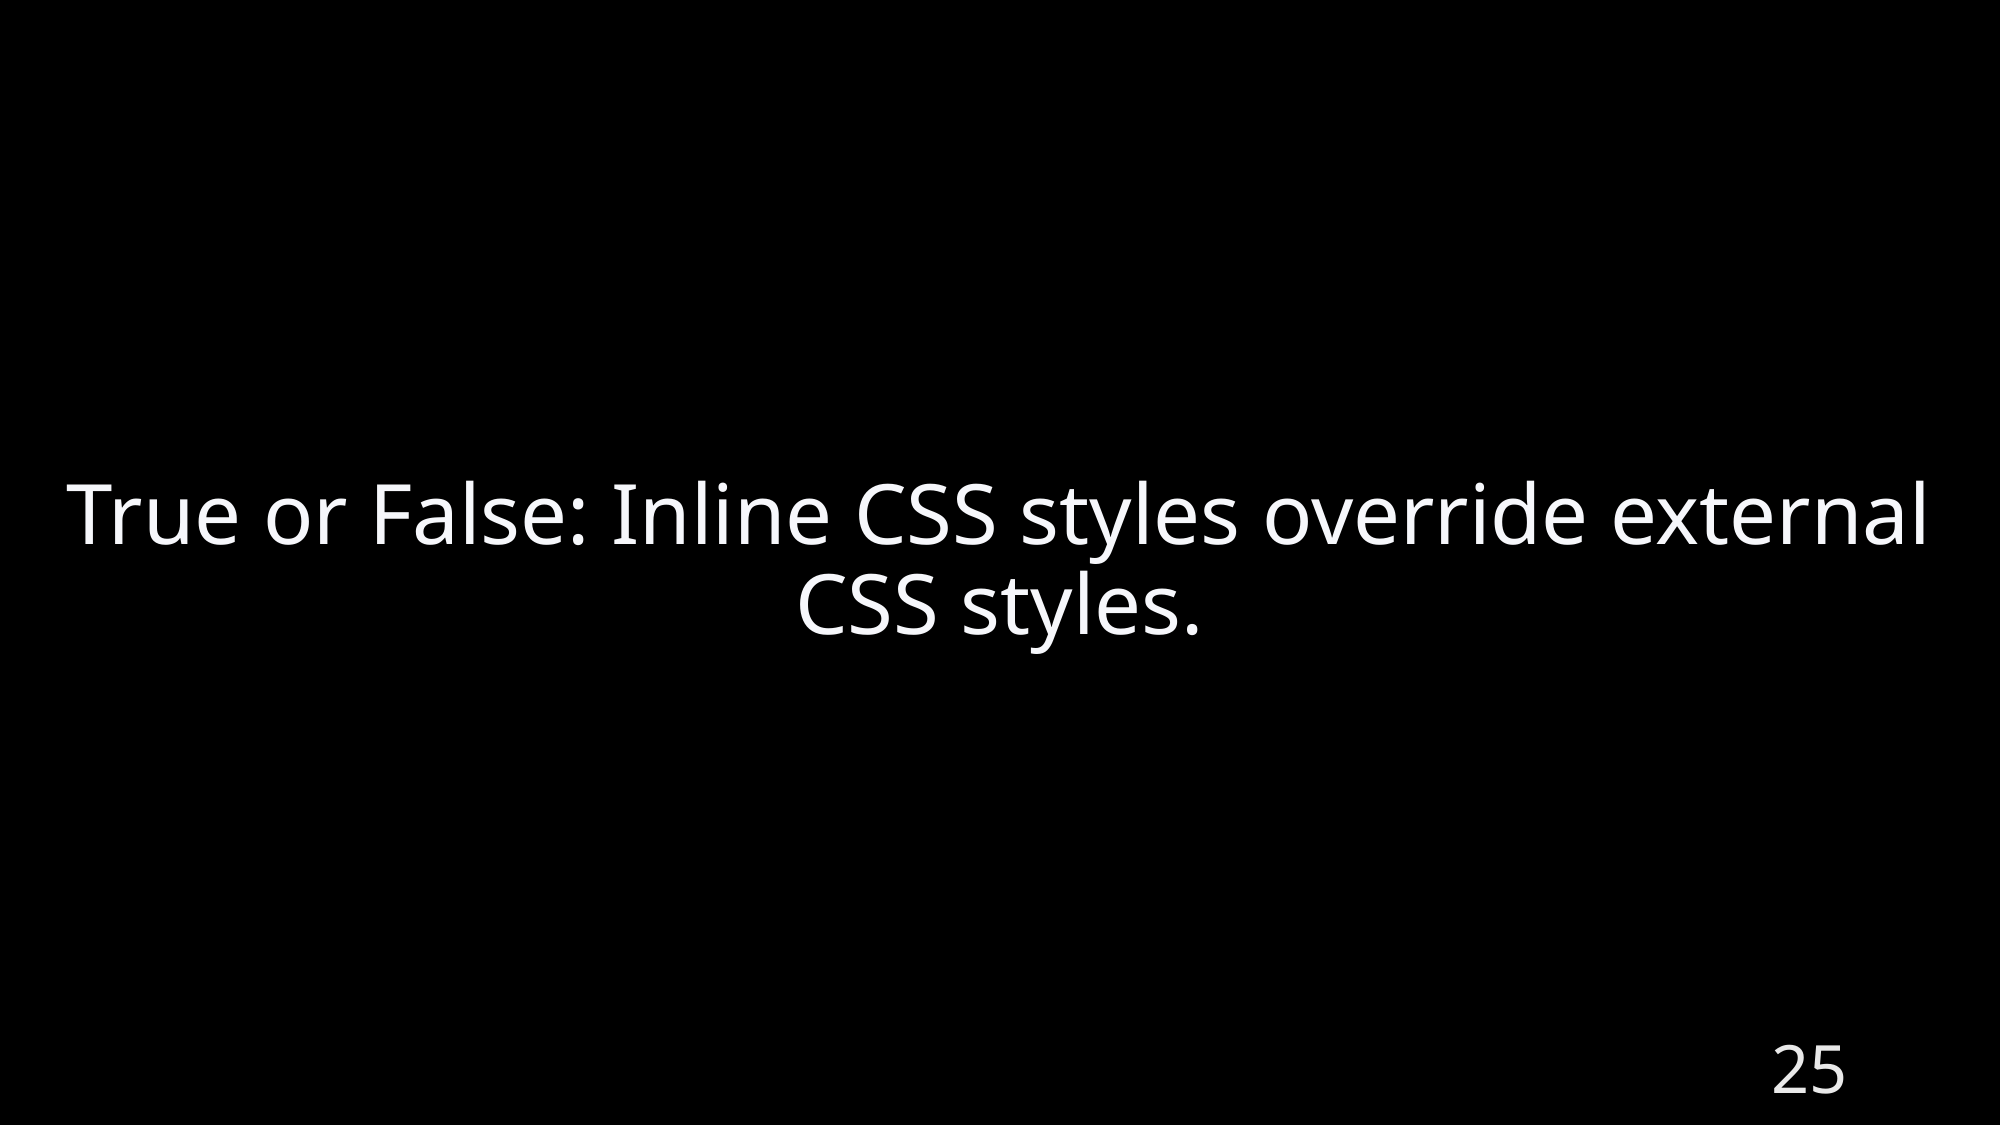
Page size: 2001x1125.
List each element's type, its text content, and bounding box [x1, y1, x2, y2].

title True or False: Inline CSS styles override external CSS styles. [0, 457, 2000, 668]
slide_number 25 [1412, 1042, 1863, 1103]
